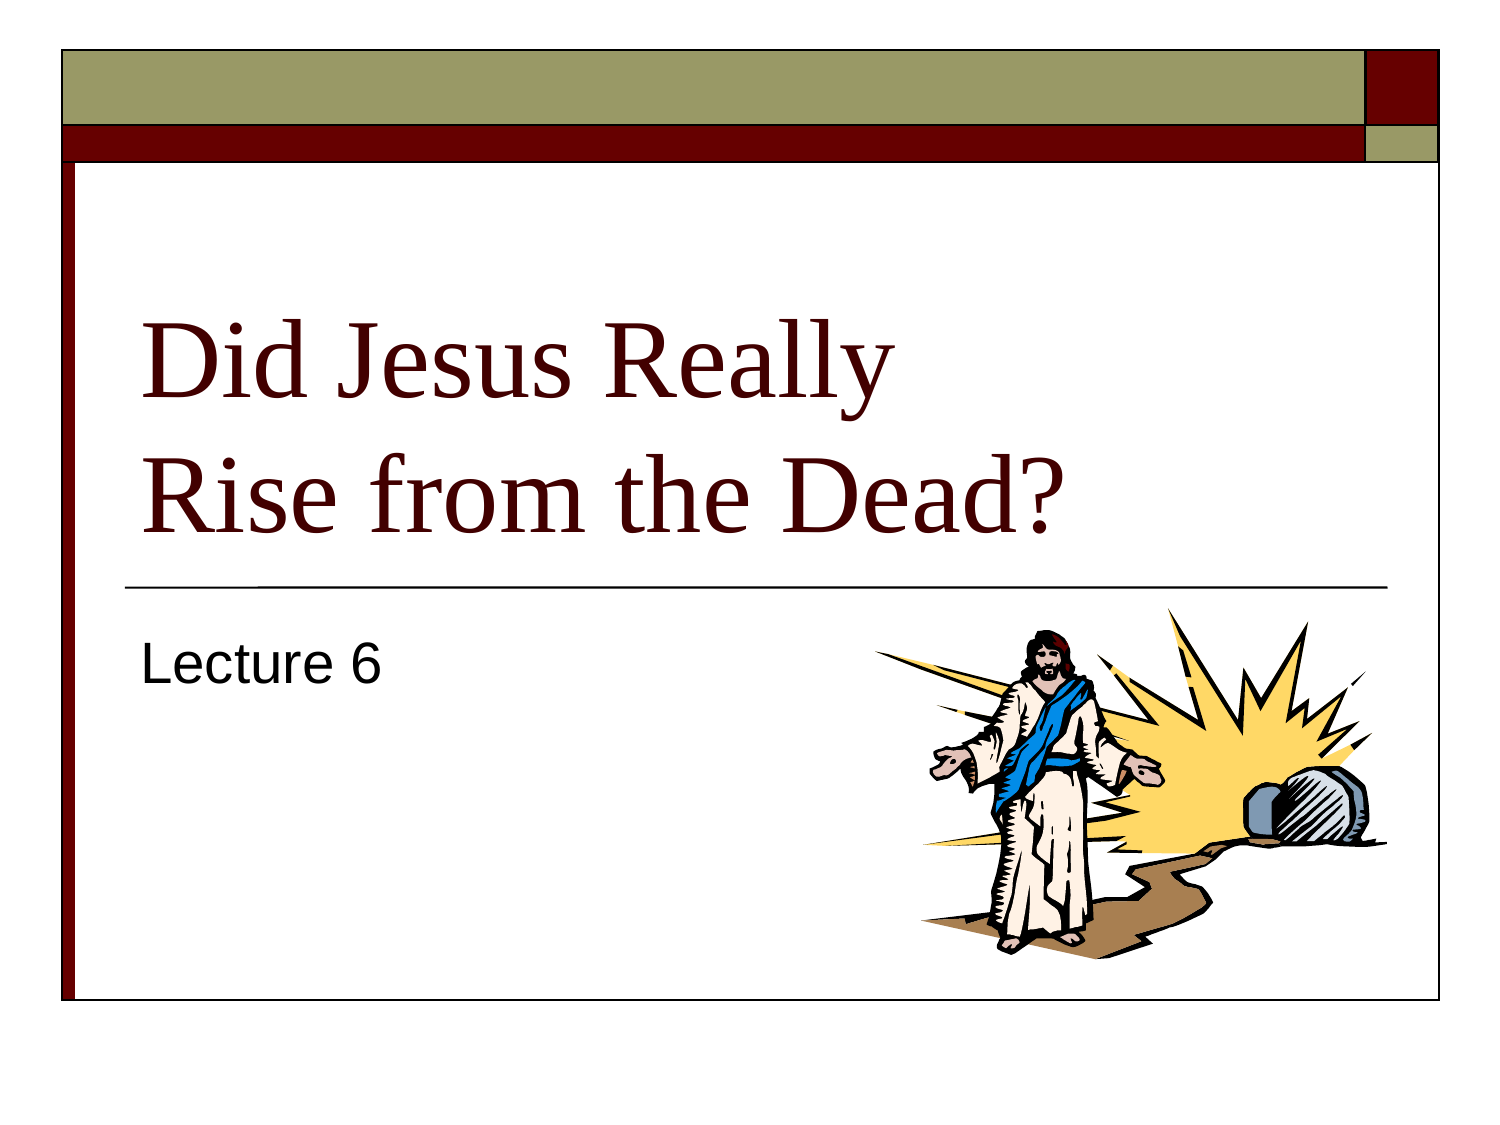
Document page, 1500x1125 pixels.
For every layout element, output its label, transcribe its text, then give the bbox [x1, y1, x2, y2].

title Did Jesus Really Rise from the Dead? [125, 224, 1388, 563]
subtitle Lecture 6 [125, 617, 869, 956]
picture [874, 608, 1388, 960]
